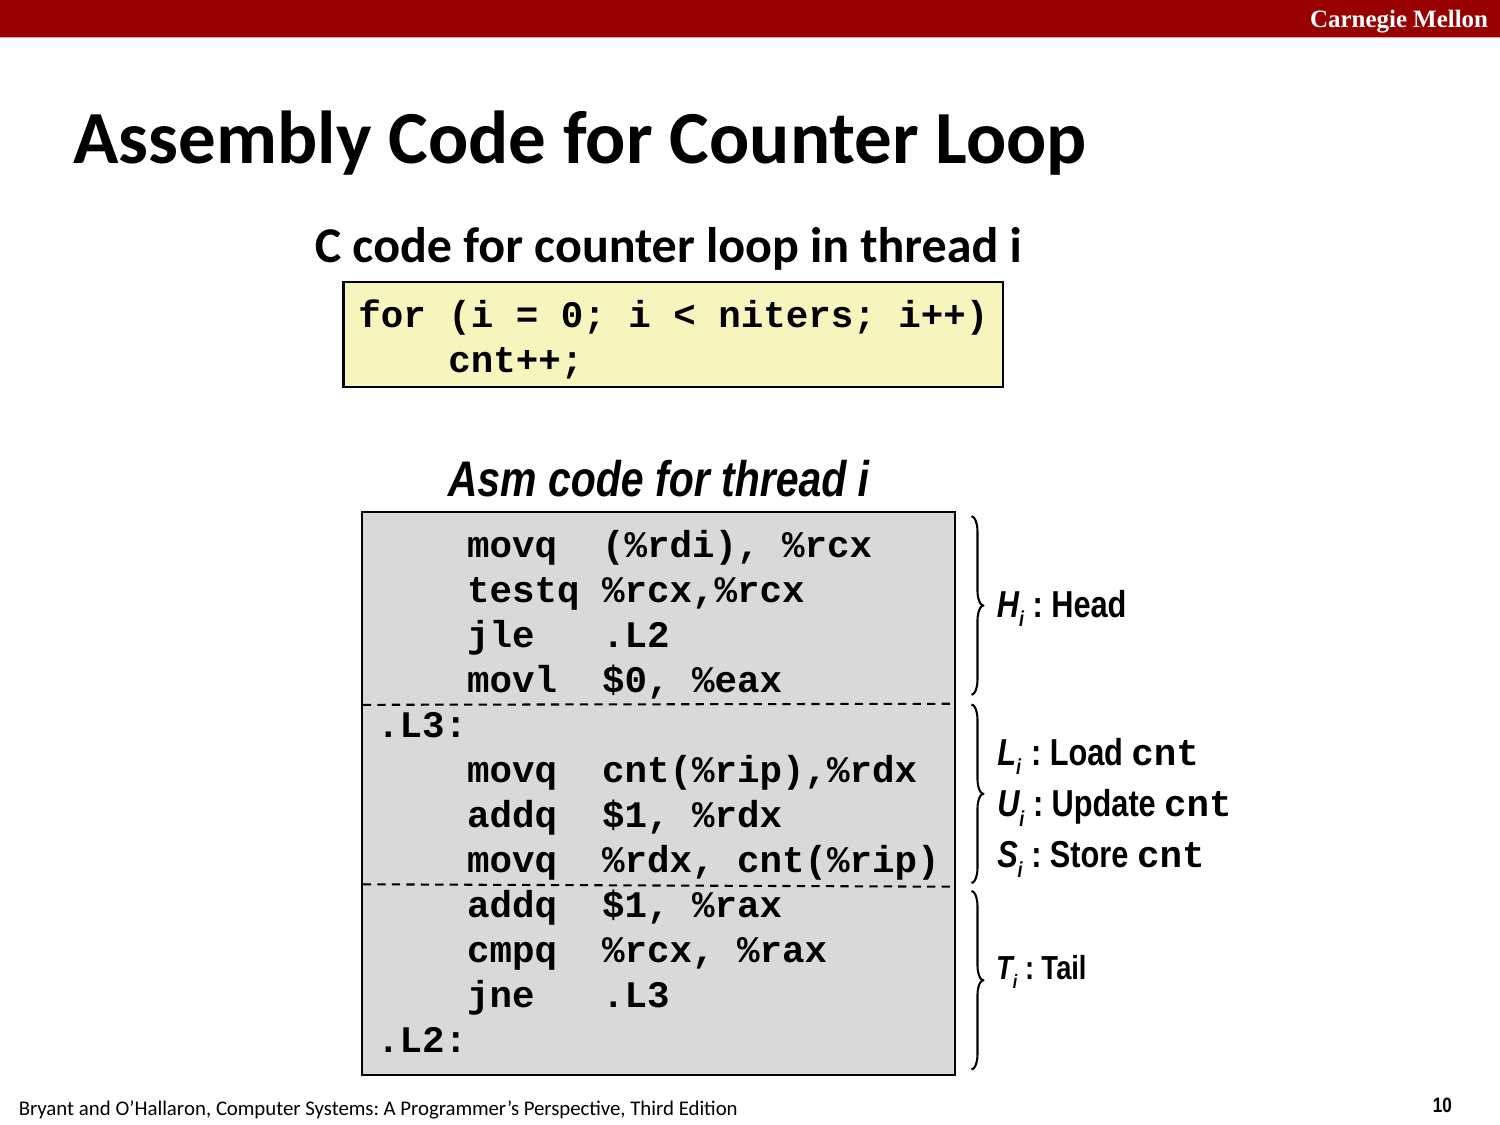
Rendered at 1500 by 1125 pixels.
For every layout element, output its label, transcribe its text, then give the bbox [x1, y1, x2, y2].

text_box Hi : Head [981, 572, 1142, 639]
text_box Li : Load cnt Ui : Update cnt Si : Store cnt [982, 720, 1247, 889]
text_box [971, 891, 984, 1070]
text_box for (i = 0; i < niters; i++) cnt++; [343, 282, 1004, 387]
text_box Asm code for thread i [433, 438, 885, 514]
text_box C code for counter loop in thread i [300, 205, 1097, 281]
title Assembly Code for Counter Loop [58, 71, 1305, 197]
text_box [971, 516, 981, 695]
text_box Ti : Tail [981, 939, 1102, 1000]
text_box [971, 704, 984, 883]
text_box movq (%rdi), %rcx testq %rcx,%rcx jle .L2 movl $0, %eax .L3: movq cnt(%rip),%rdx addq $1, %rdx movq %rdx, cnt(%rip) addq $1, %rax cmpq %rcx, %rax jne .L3 .L2: [362, 512, 956, 1075]
